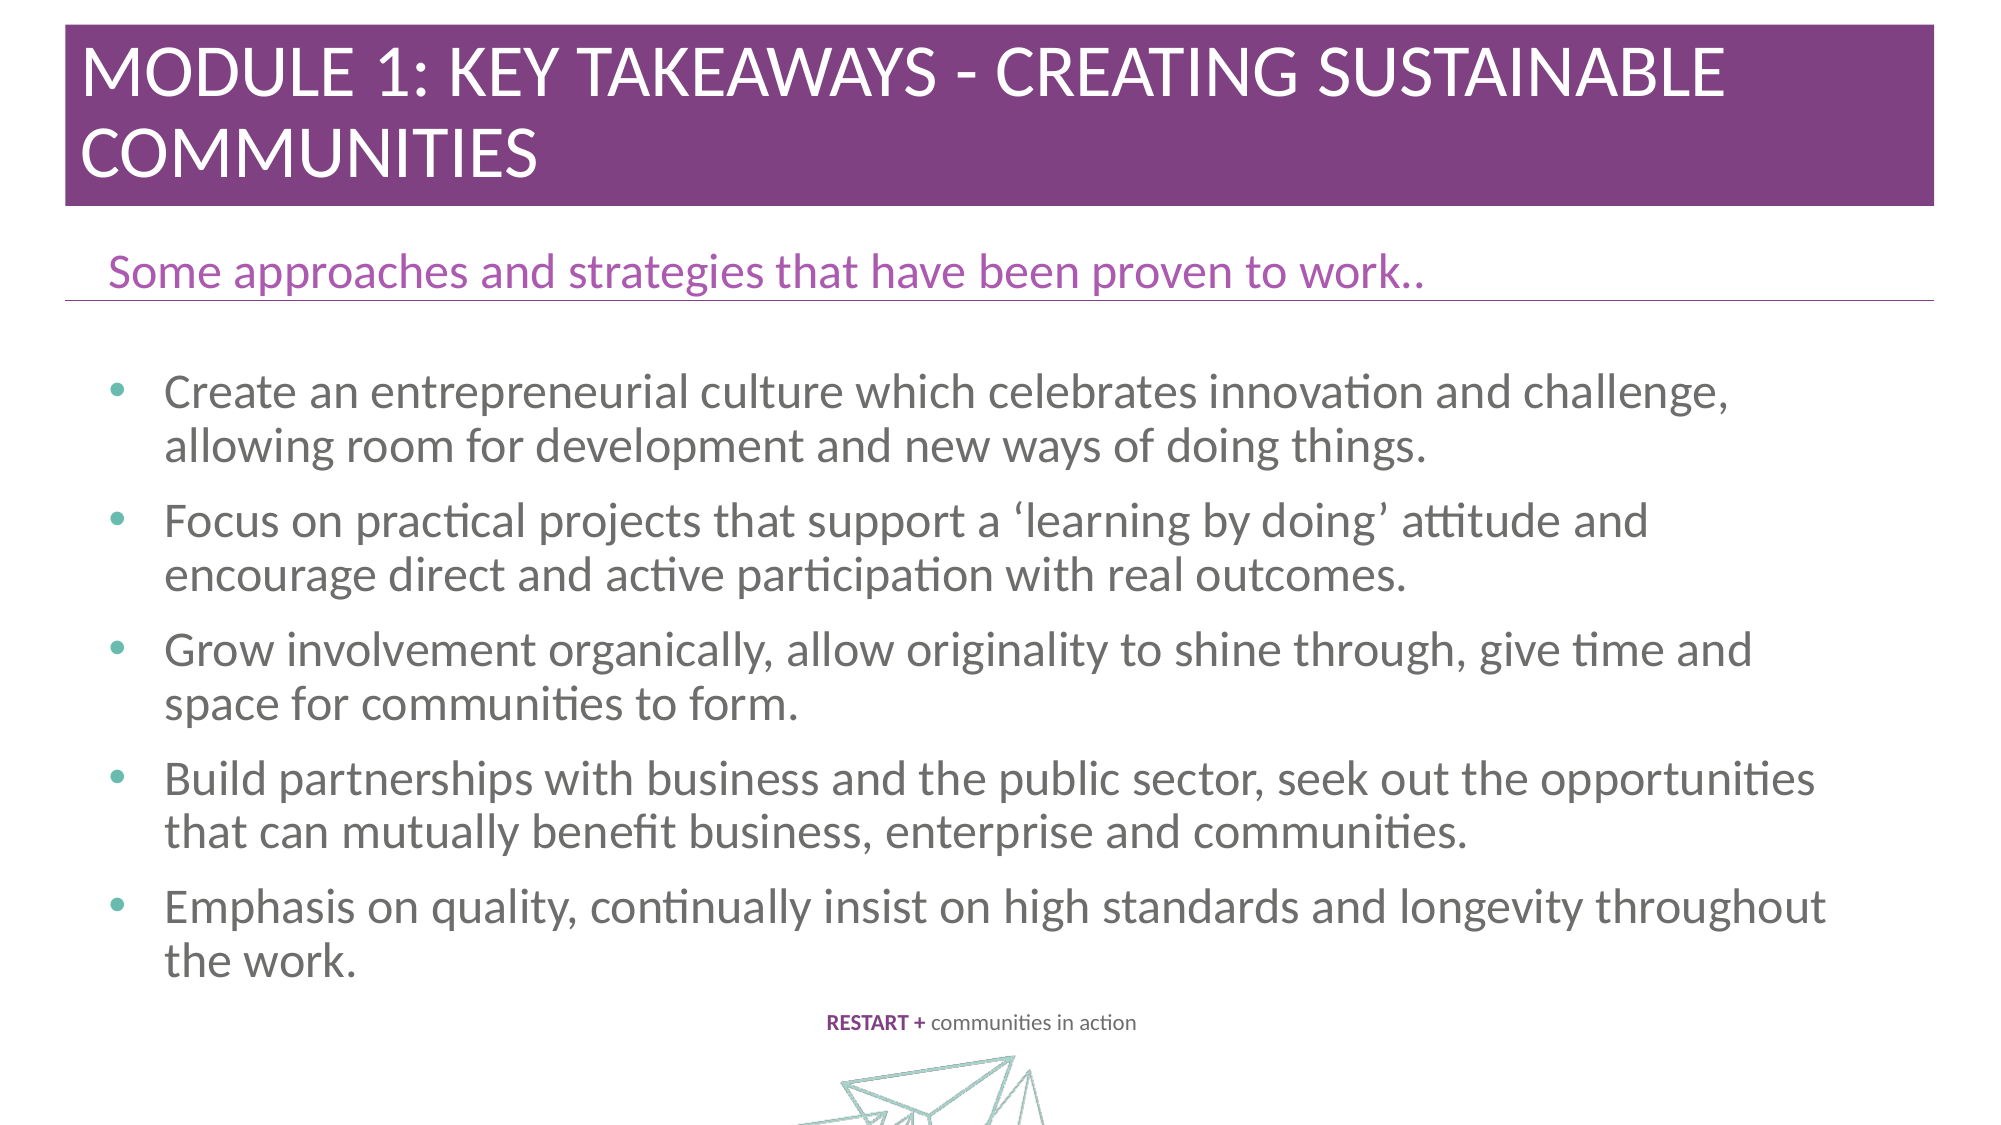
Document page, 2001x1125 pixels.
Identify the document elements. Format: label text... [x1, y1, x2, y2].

list Some approaches and strategies that have been proven to work.. Create an entrepreneurial culture which celebrates innovation and challenge, allowing room for development and new ways of doing things. Focus on practical projects that support a ‘learning by doing’ attitude and encourage direct and active participation with real outcomes. Grow involvement organically, allow originality to shine through, give time and space for communities to form. Build partnerships with business and the public sector, seek out the opportunities that can mutually benefit business, enterprise and communities. Emphasis on quality, continually insist on high standards and longevity throughout the work. [93, 301, 1871, 941]
list MODULE 1: KEY TAKEAWAYS - CREATING SUSTAINABLE COMMUNITIES [65, 24, 1935, 206]
picture [759, 1056, 1073, 1125]
list Some approaches and strategies that have been proven to work.. Create an entrepreneurial culture which celebrates innovation and challenge, allowing room for development and new ways of doing things. Focus on practical projects that support a ‘learning by doing’ attitude and encourage direct and active participation with real outcomes. Grow involvement organically, allow originality to shine through, give time and space for communities to form. Build partnerships with business and the public sector, seek out the opportunities that can mutually benefit business, enterprise and communities. Emphasis on quality, continually insist on high standards and longevity throughout the work. [93, 237, 1871, 300]
